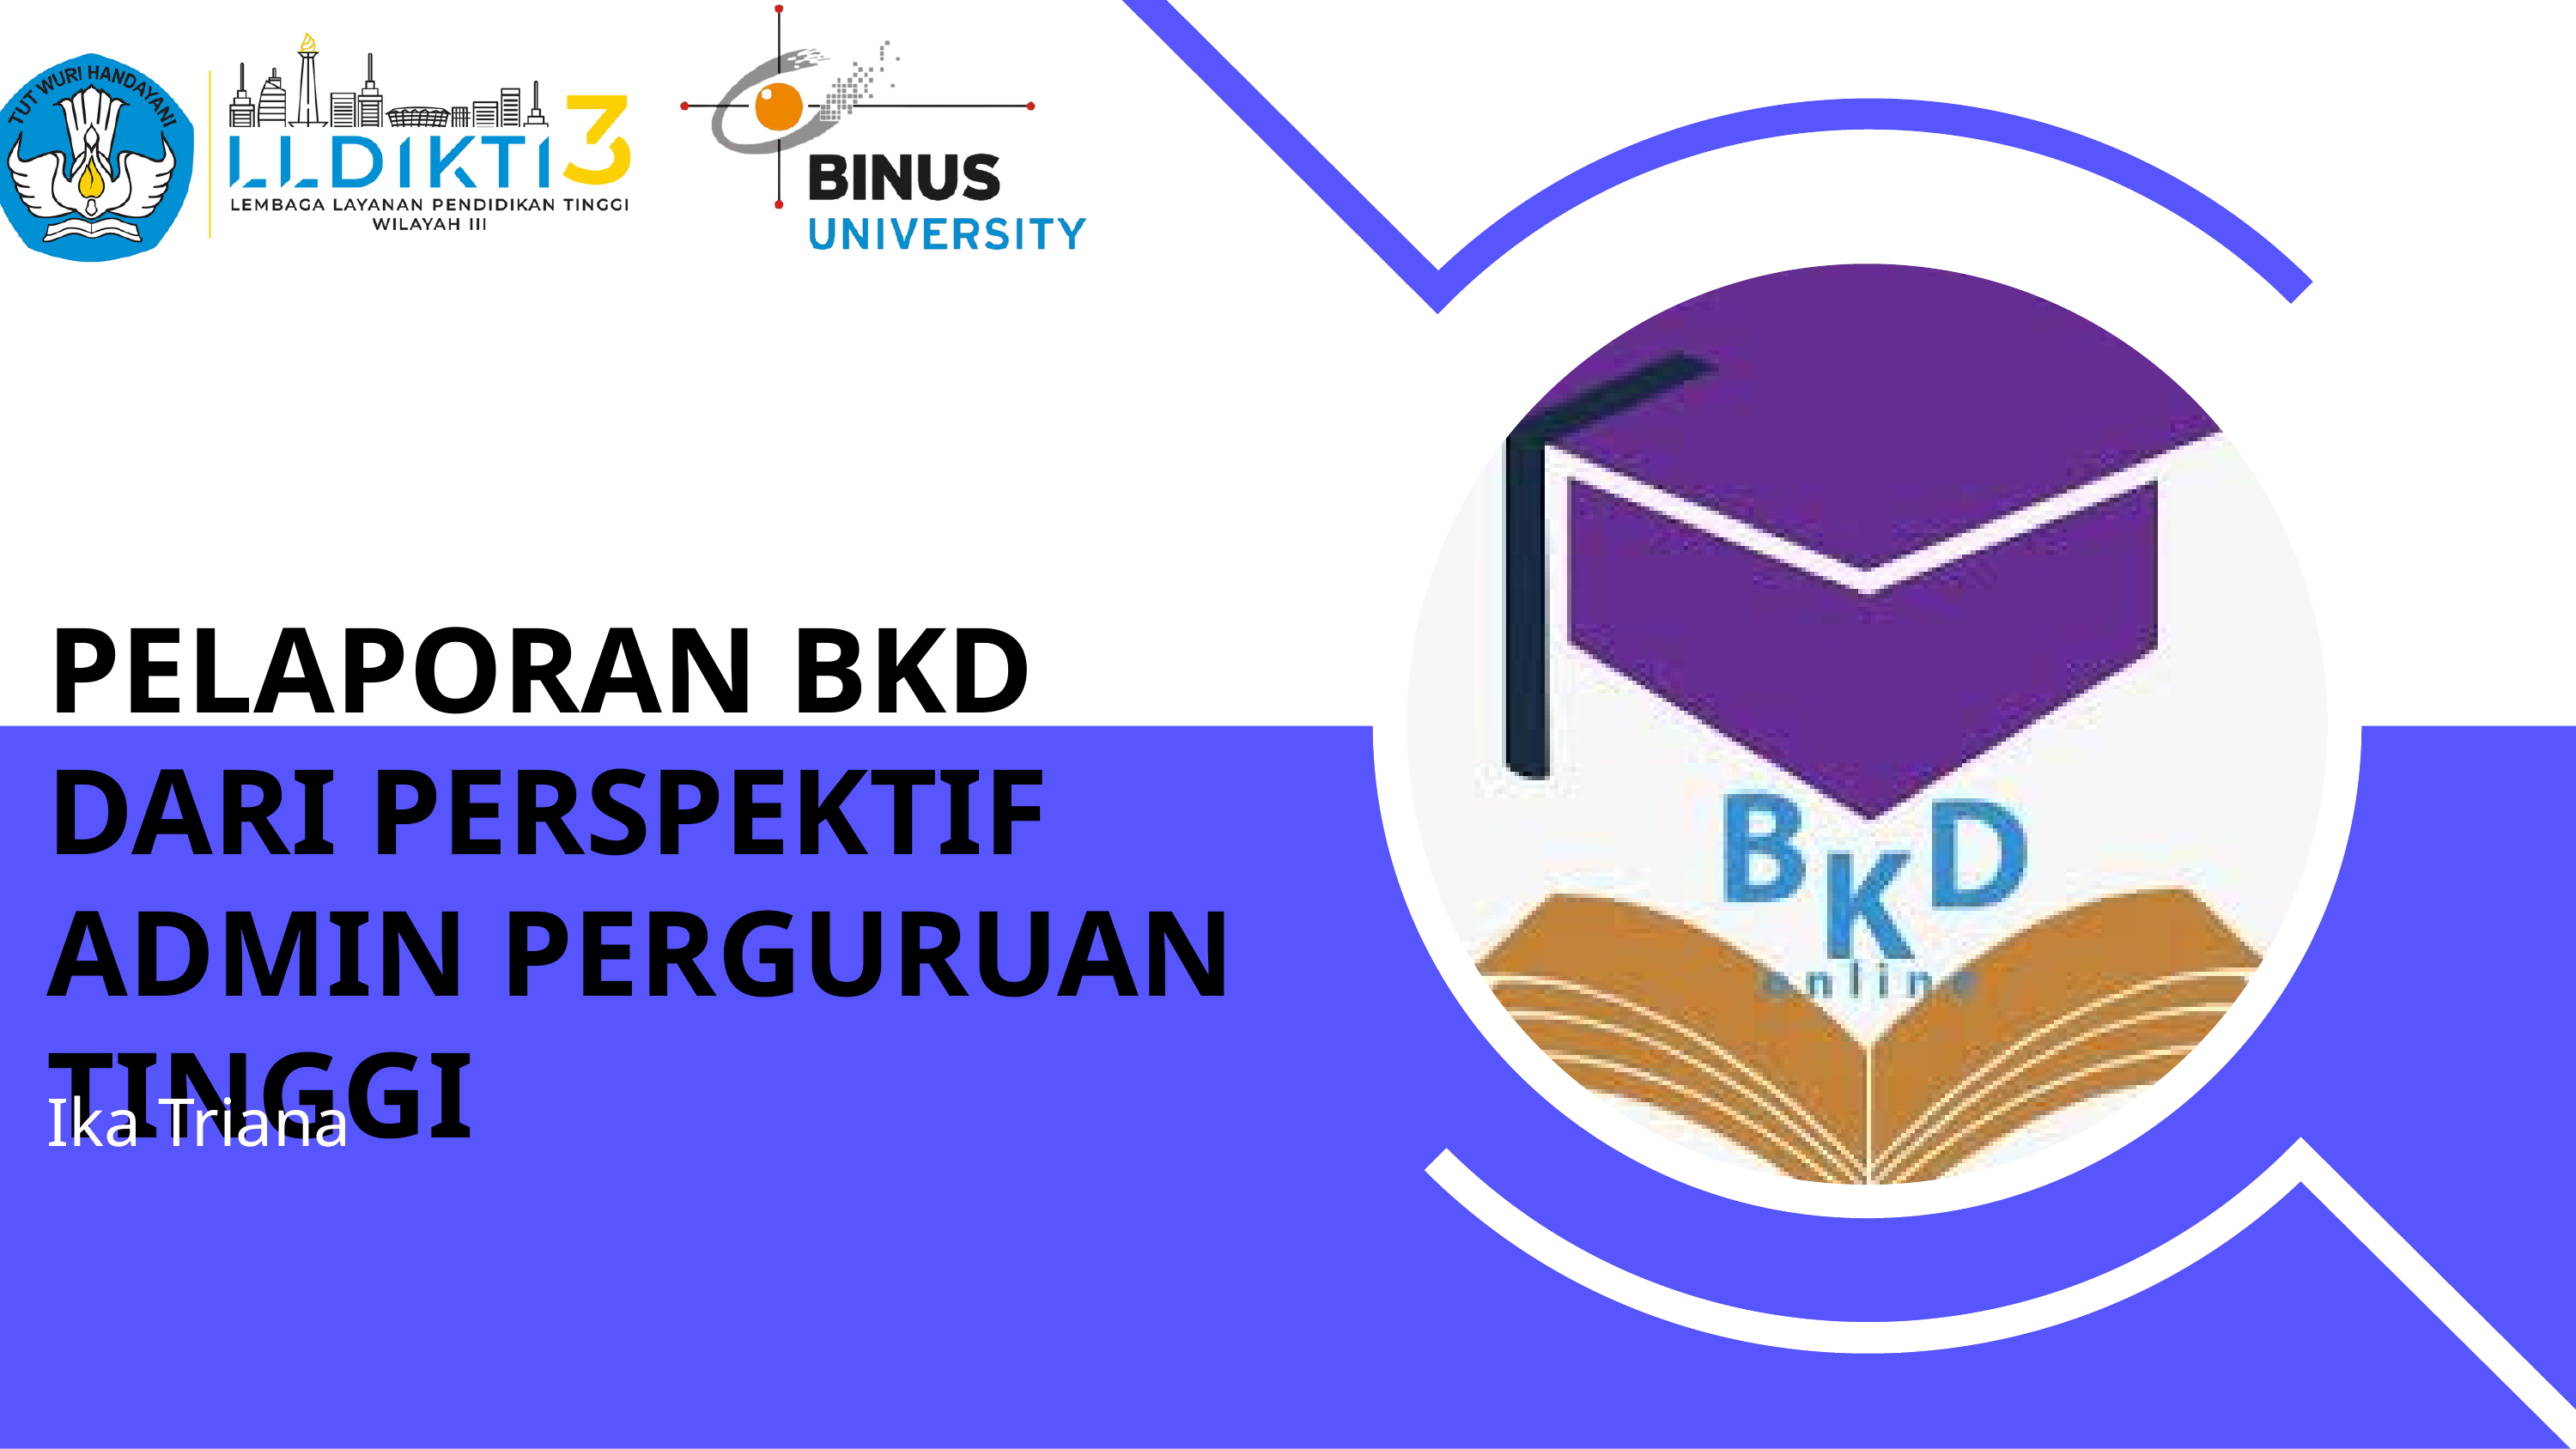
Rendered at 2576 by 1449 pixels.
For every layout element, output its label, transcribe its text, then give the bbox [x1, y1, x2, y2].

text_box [1388, 0, 2032, 228]
text_box [653, 0, 1109, 255]
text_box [0, 725, 1698, 1449]
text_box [1372, 229, 2362, 1219]
text_box PELAPORAN BKD DARI PERSPEKTIF ADMIN PERGURUAN TINGGI [46, 594, 1261, 723]
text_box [1703, 1226, 2349, 1449]
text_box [2353, 725, 2576, 1449]
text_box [1406, 263, 2328, 1185]
text_box [0, 0, 654, 292]
